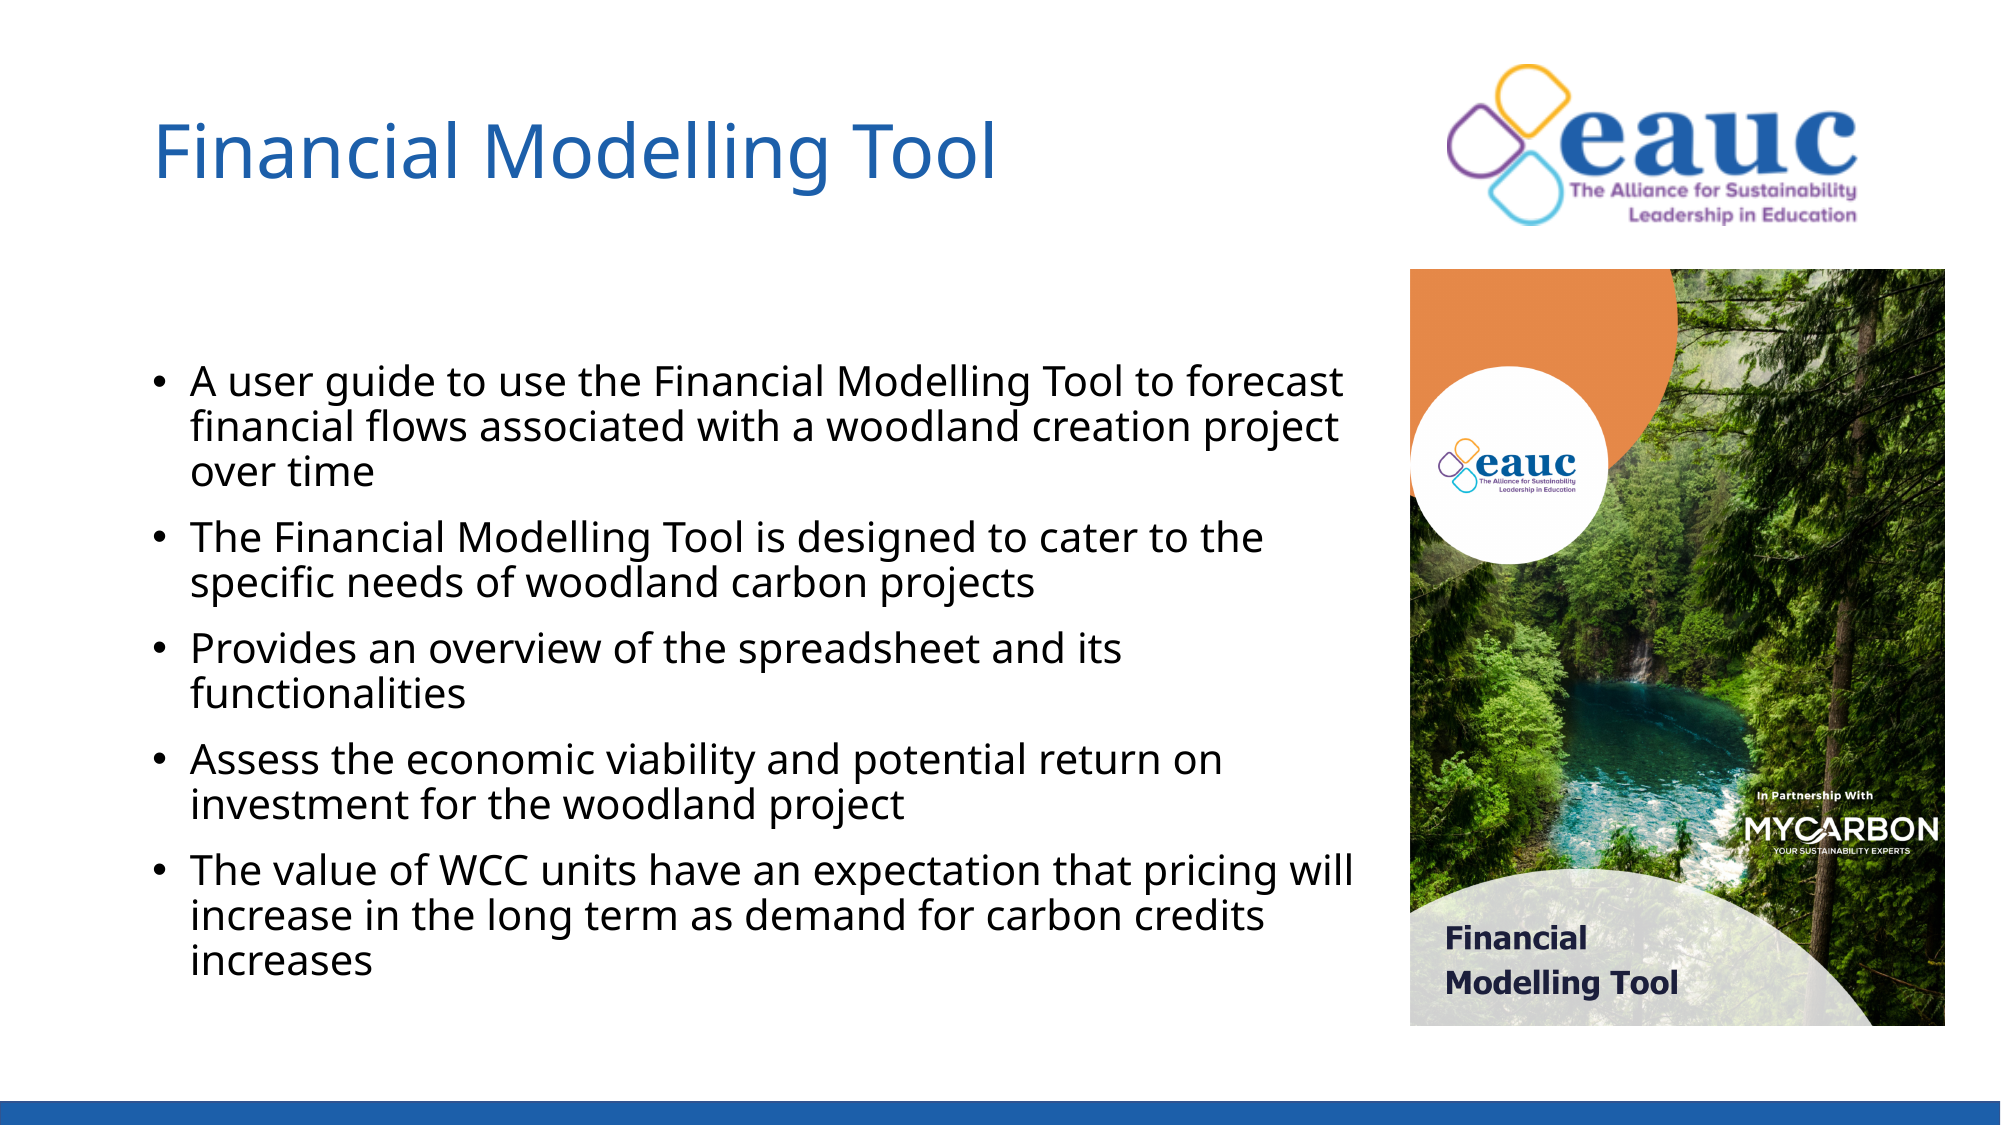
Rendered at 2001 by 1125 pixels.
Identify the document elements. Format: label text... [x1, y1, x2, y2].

picture [1447, 64, 1863, 226]
list A user guide to use the Financial Modelling Tool to forecast financial flows associated with a woodland creation project over time The Financial Modelling Tool is designed to cater to the specific needs of woodland carbon projects Provides an overview of the spreadsheet and its functionalities Assess the economic viability and potential return on investment for the woodland project The value of WCC units have an expectation that pricing will increase in the long term as demand for carbon credits increases [137, 353, 1410, 980]
text_box Financial Modelling Tool [137, 96, 1389, 202]
picture [1410, 269, 1945, 1026]
